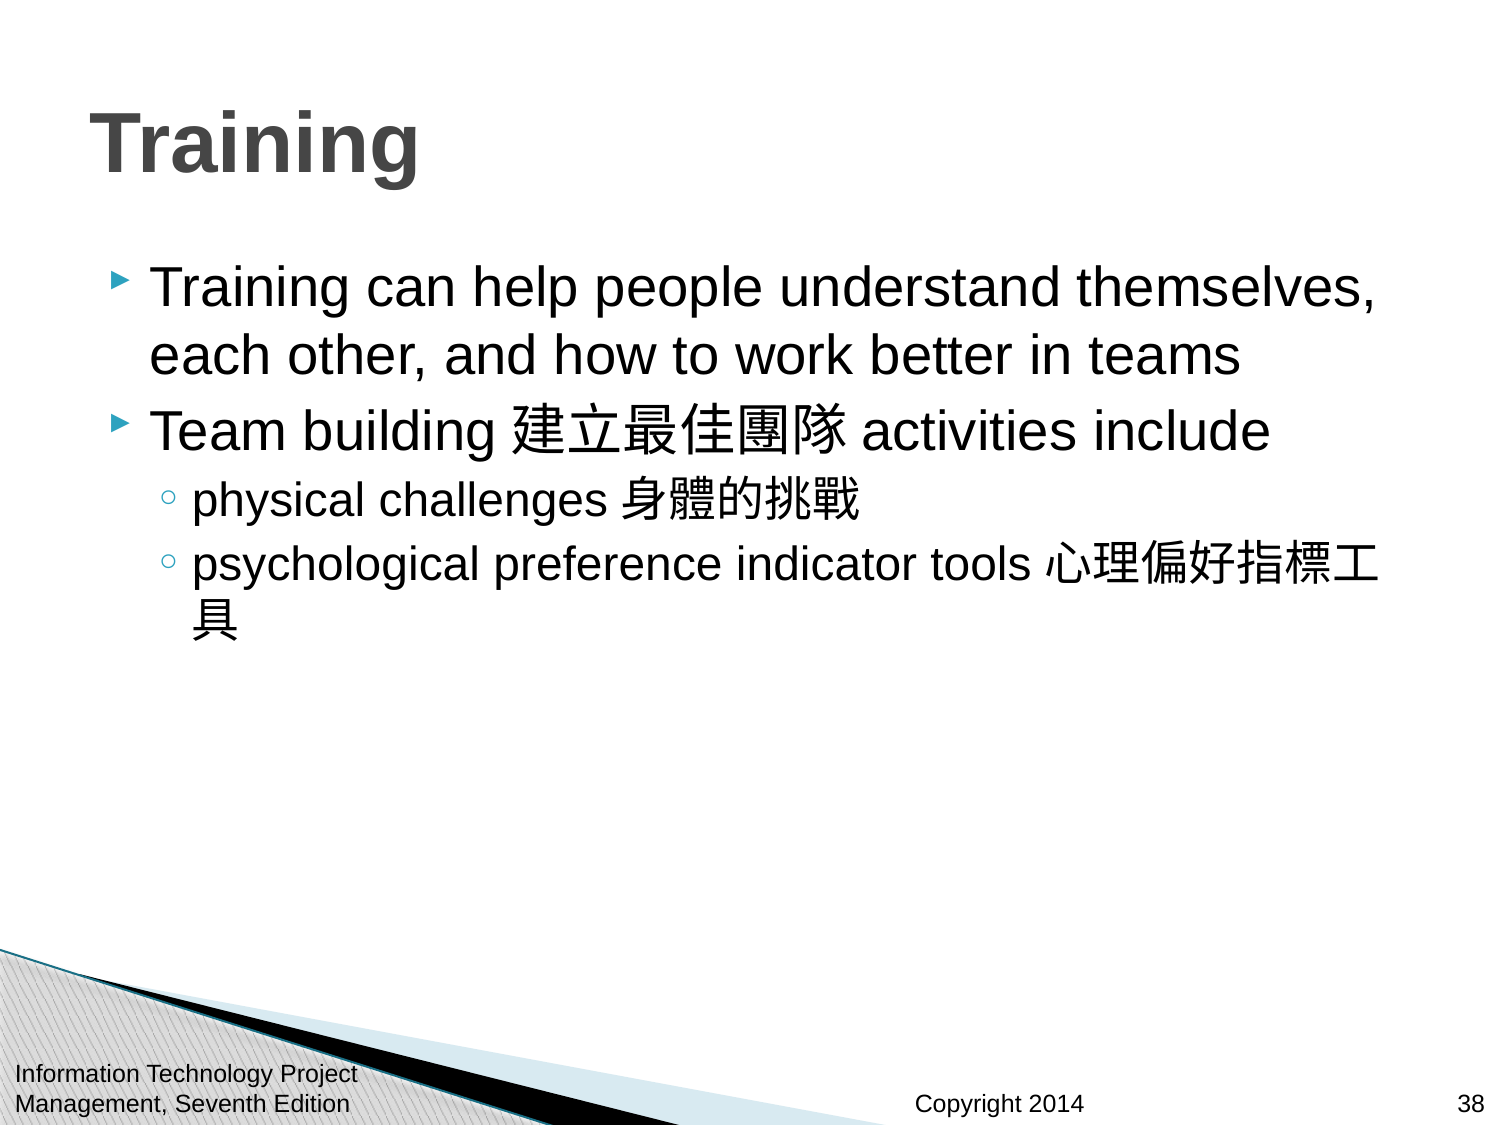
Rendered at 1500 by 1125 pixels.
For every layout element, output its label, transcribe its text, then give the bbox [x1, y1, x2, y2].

footer Information Technology Project Management, Seventh Edition [0, 1065, 425, 1125]
title Training [75, 45, 1425, 233]
list Training can help people understand themselves, each other, and how to work better in teams Team building建立最佳團隊activities include physical challenges身體的挑戰 psychological preference indicator tools心理偏好指標工具 [74, 242, 1426, 986]
slide_number 38 [1408, 1065, 1500, 1125]
